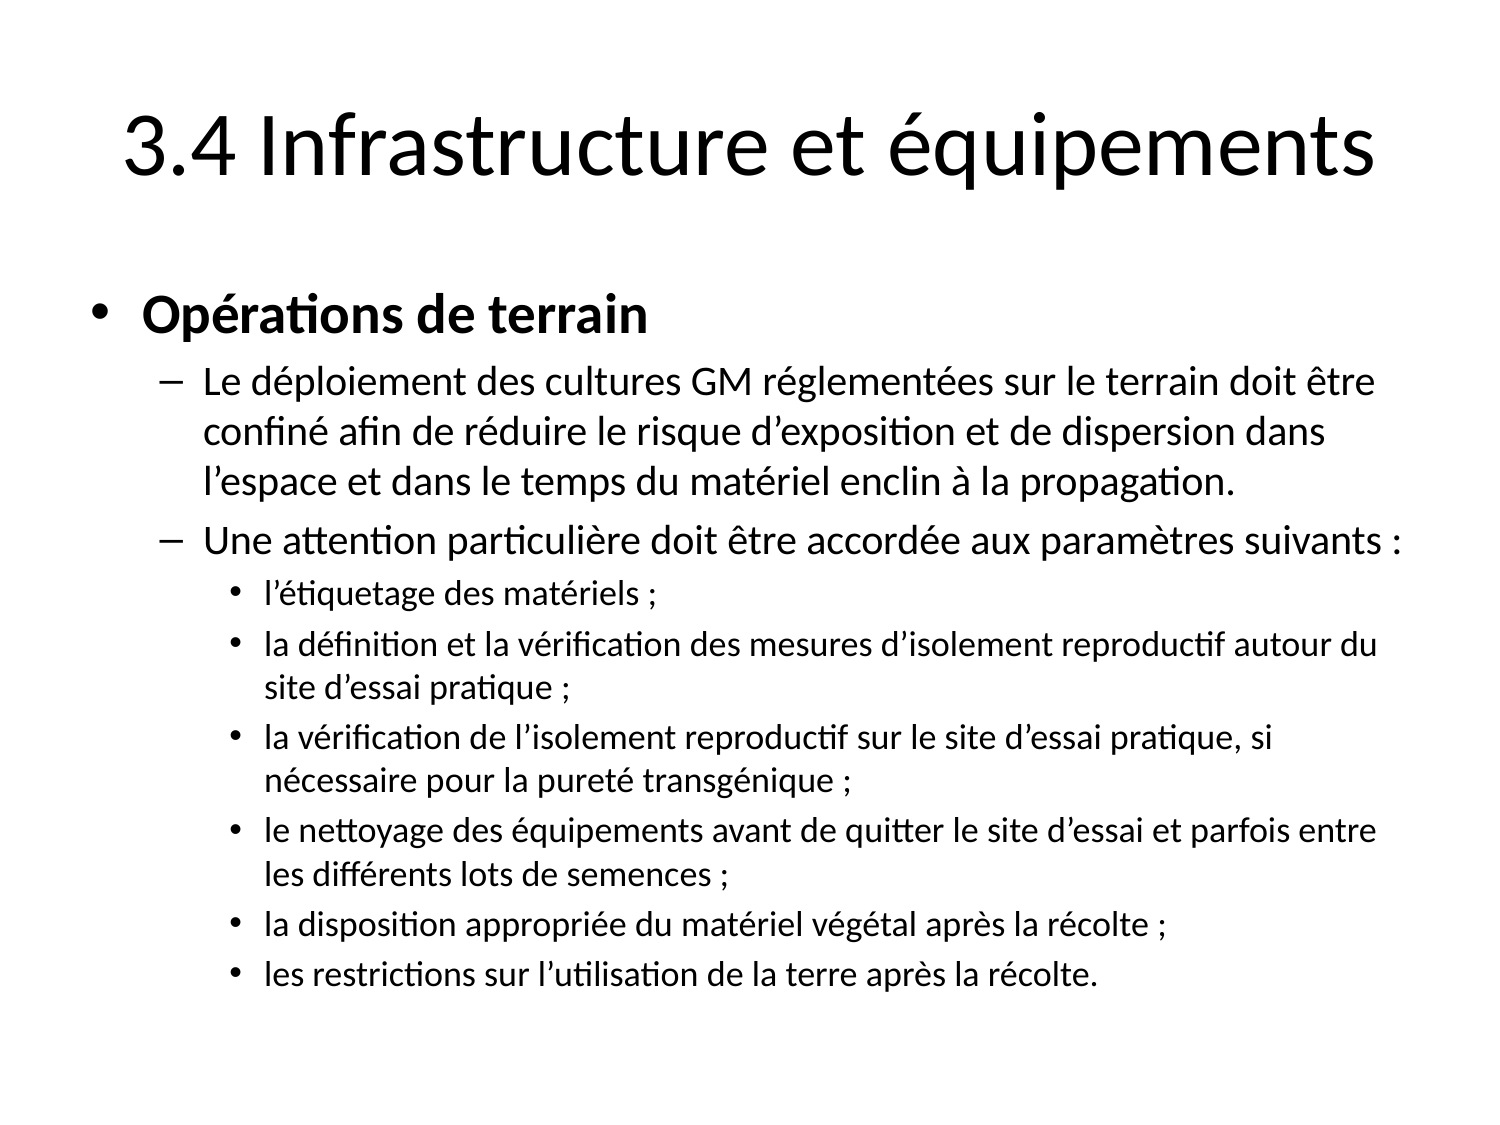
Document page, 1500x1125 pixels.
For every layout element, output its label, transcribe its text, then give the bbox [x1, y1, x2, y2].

title 3.4 Infrastructure et équipements [75, 45, 1425, 233]
list Opérations de terrain Le déploiement des cultures GM réglementées sur le terrain doit être confiné afin de réduire le risque d’exposition et de dispersion dans l’espace et dans le temps du matériel enclin à la propagation. Une attention particulière doit être accordée aux paramètres suivants : l’étiquetage des matériels ; la définition et la vérification des mesures d’isolement reproductif autour du site d’essai pratique ; la vérification de l’isolement reproductif sur le site d’essai pratique, si nécessaire pour la pureté transgénique ; le nettoyage des équipements avant de quitter le site d’essai et parfois entre les différents lots de semences ; la disposition appropriée du matériel végétal après la récolte ; les restrictions sur l’utilisation de la terre après la récolte. [75, 262, 1425, 1032]
